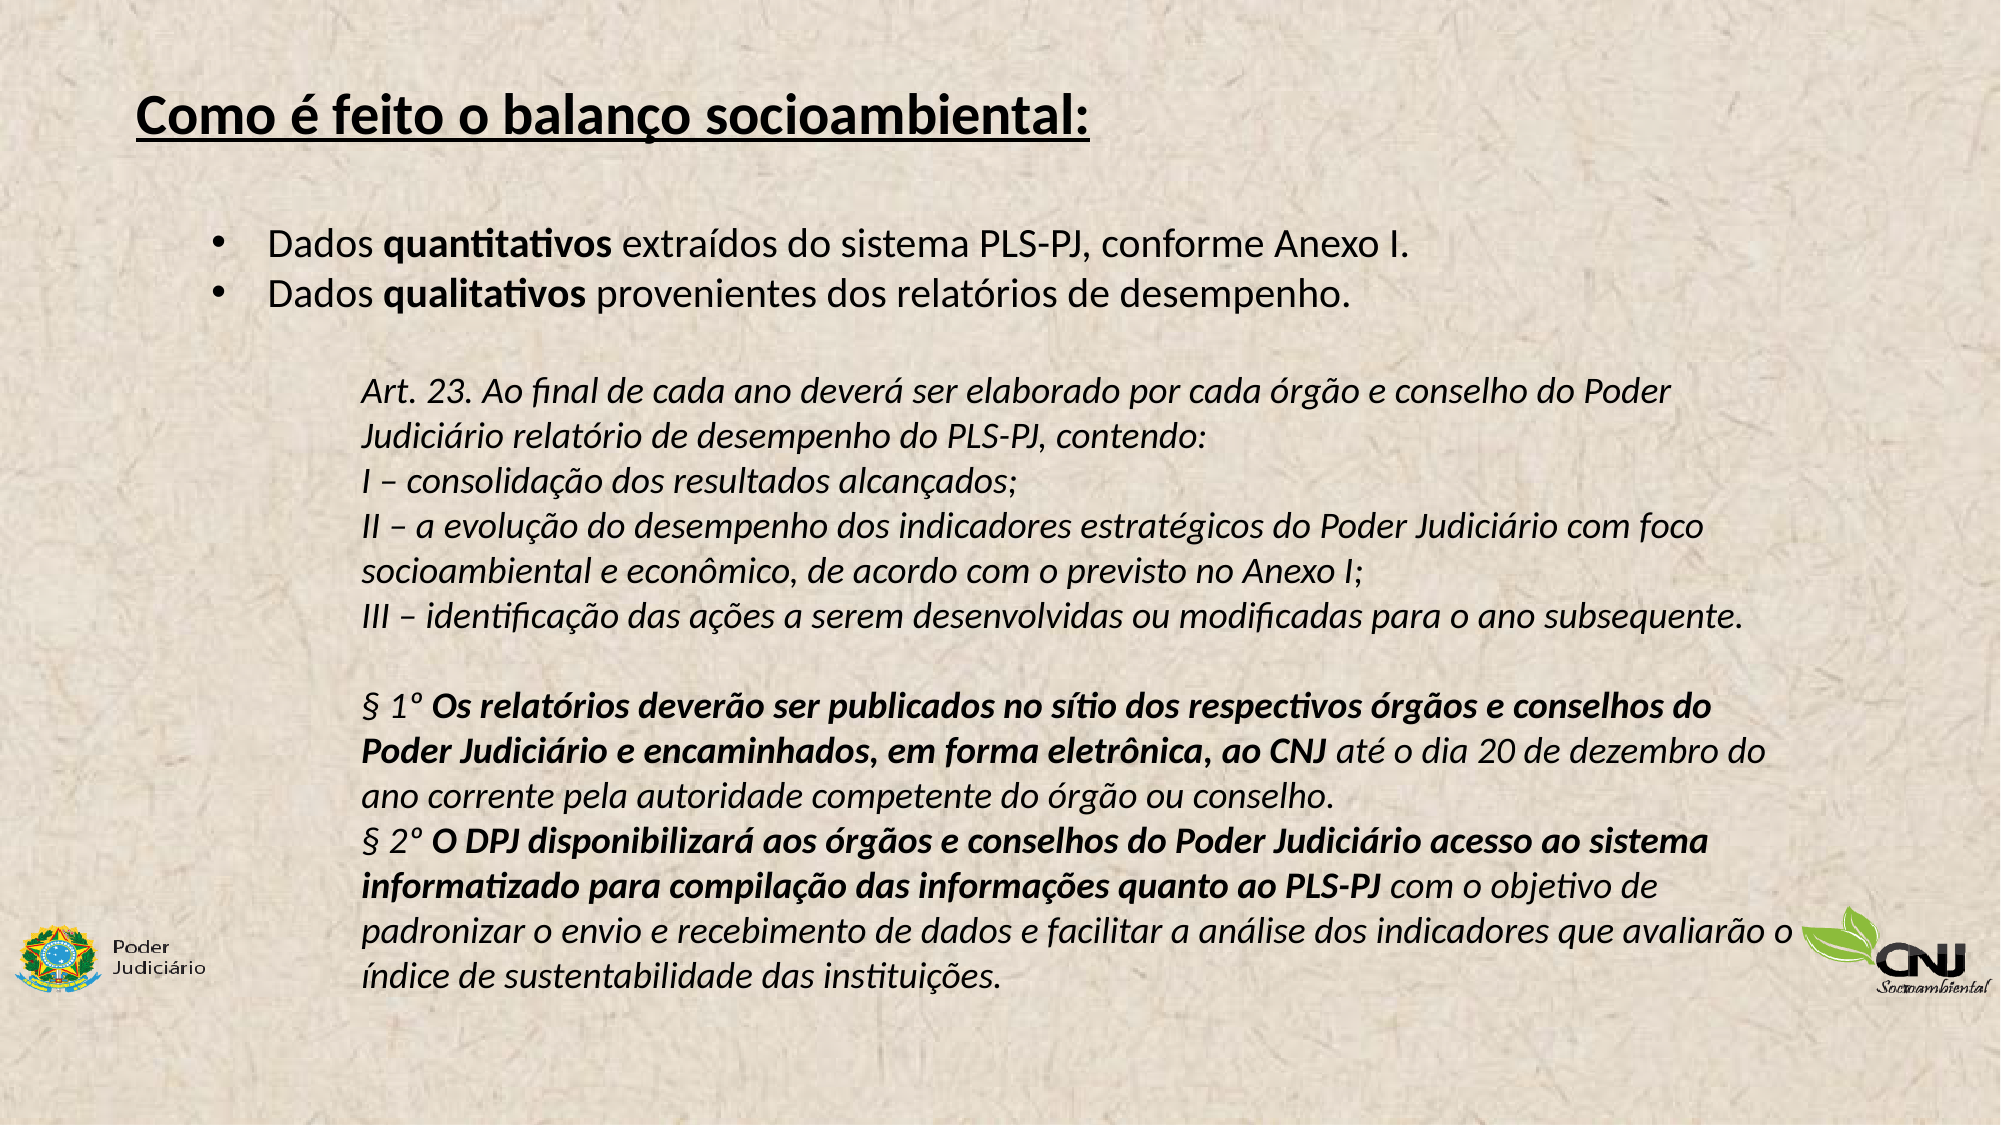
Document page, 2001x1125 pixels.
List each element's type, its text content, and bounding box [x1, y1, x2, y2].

picture [0, 0, 2001, 1125]
text_box Como é feito o balanço socioambiental: Dados quantitativos extraídos do sistema PLS-PJ, conforme Anexo I. Dados qualitativos provenientes dos relatórios de desempenho. Art. 23. Ao final de cada ano deverá ser elaborado por cada órgão e conselho do Poder Judiciário relatório de desempenho do PLS-PJ, contendo: I – consolidação dos resultados alcançados; II – a evolução do desempenho dos indicadores estratégicos do Poder Judiciário com foco socioambiental e econômico, de acordo com o previsto no Anexo I; III – identificação das ações a serem desenvolvidas ou modificadas para o ano subsequente. § 1º Os relatórios deverão ser publicados no sítio dos respectivos órgãos e conselhos do Poder Judiciário e encaminhados, em forma eletrônica, ao CNJ até o dia 20 de dezembro do ano corrente pela autoridade competente do órgão ou conselho. § 2º O DPJ disponibilizará aos órgãos e conselhos do Poder Judiciário acesso ao sistema informatizado para compilação das informações quanto ao PLS-PJ com o objetivo de padronizar o envio e recebimento de dados e facilitar a análise dos indicadores que avaliarão o índice de sustentabilidade das instituições. [121, 68, 1821, 1004]
